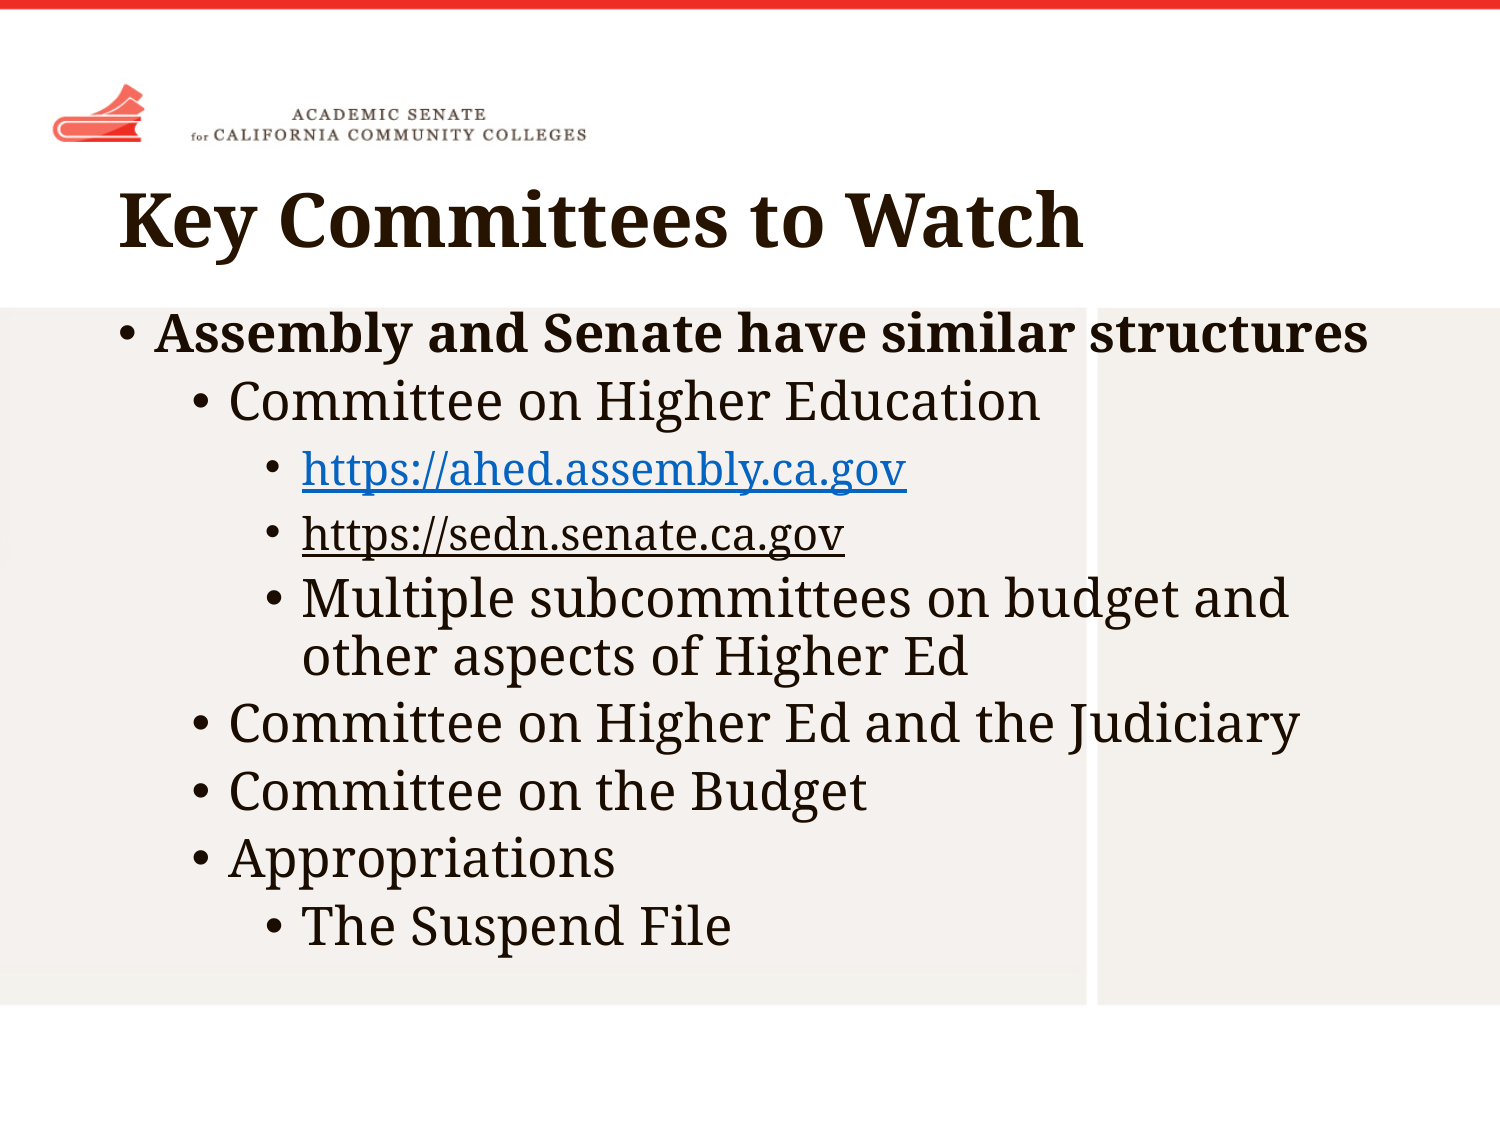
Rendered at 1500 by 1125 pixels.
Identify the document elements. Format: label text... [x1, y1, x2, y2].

picture [0, 0, 1500, 1125]
list Assembly and Senate have similar structures Committee on Higher Education https://ahed.assembly.ca.gov https://sedn.senate.ca.gov Multiple subcommittees on budget and other aspects of Higher Ed Committee on Higher Ed and the Judiciary Committee on the Budget Appropriations The Suspend File [103, 299, 1397, 1014]
title Key Committees to Watch [103, 148, 1397, 299]
